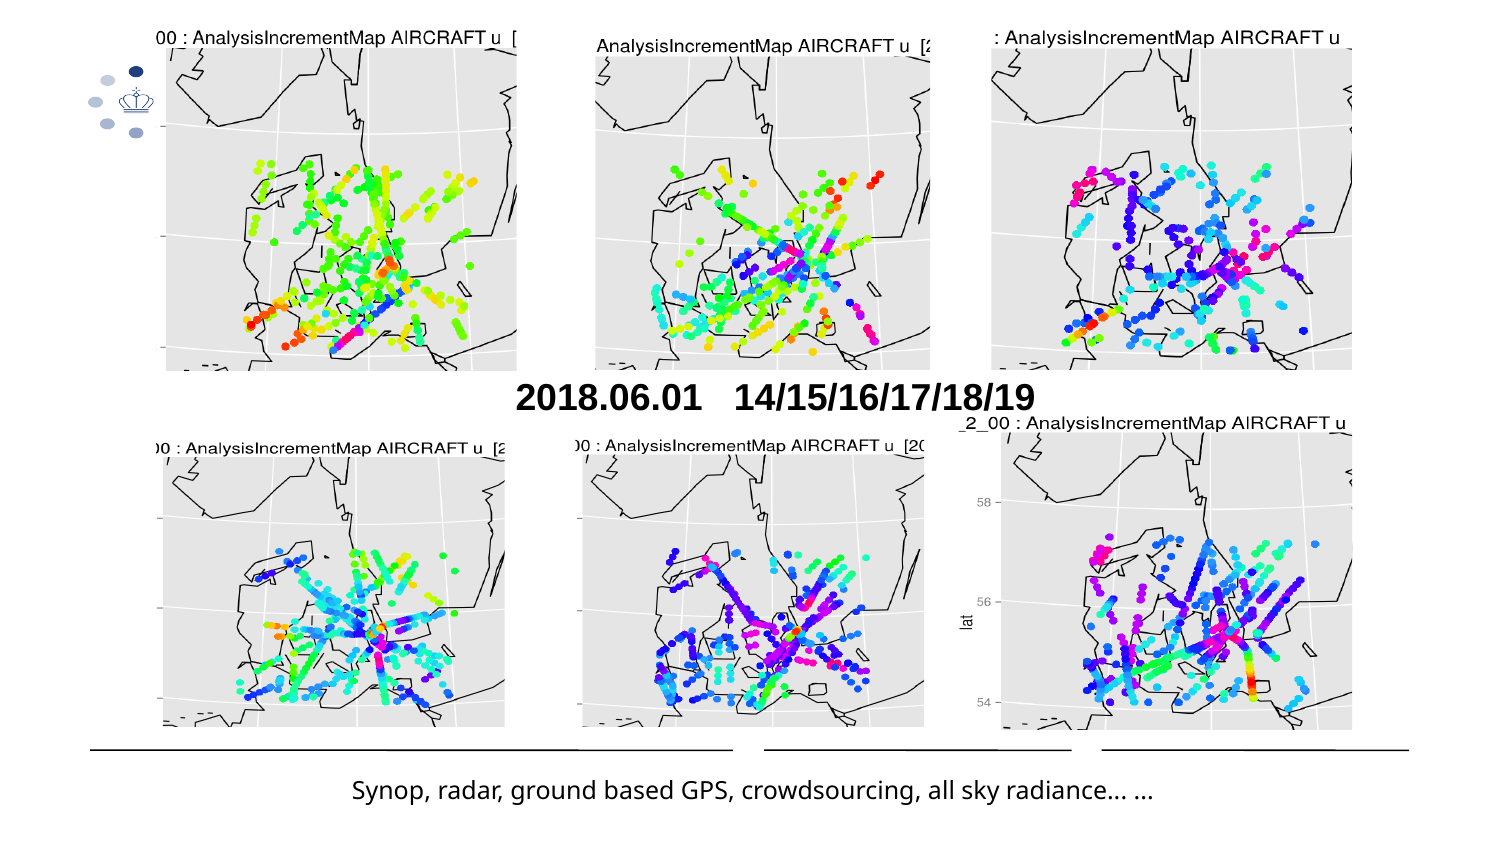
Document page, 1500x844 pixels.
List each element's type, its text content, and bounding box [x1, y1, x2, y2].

text_box 2018.06.01 14/15/16/17/18/19 [500, 357, 1467, 471]
picture [155, 422, 505, 727]
picture [991, 6, 1353, 370]
picture [958, 395, 1353, 730]
text_box Synop, radar, ground based GPS, crowdsourcing, all sky radiance... ... [152, 759, 1356, 844]
picture [595, 15, 931, 370]
picture [575, 437, 925, 727]
picture [88, 7, 517, 371]
